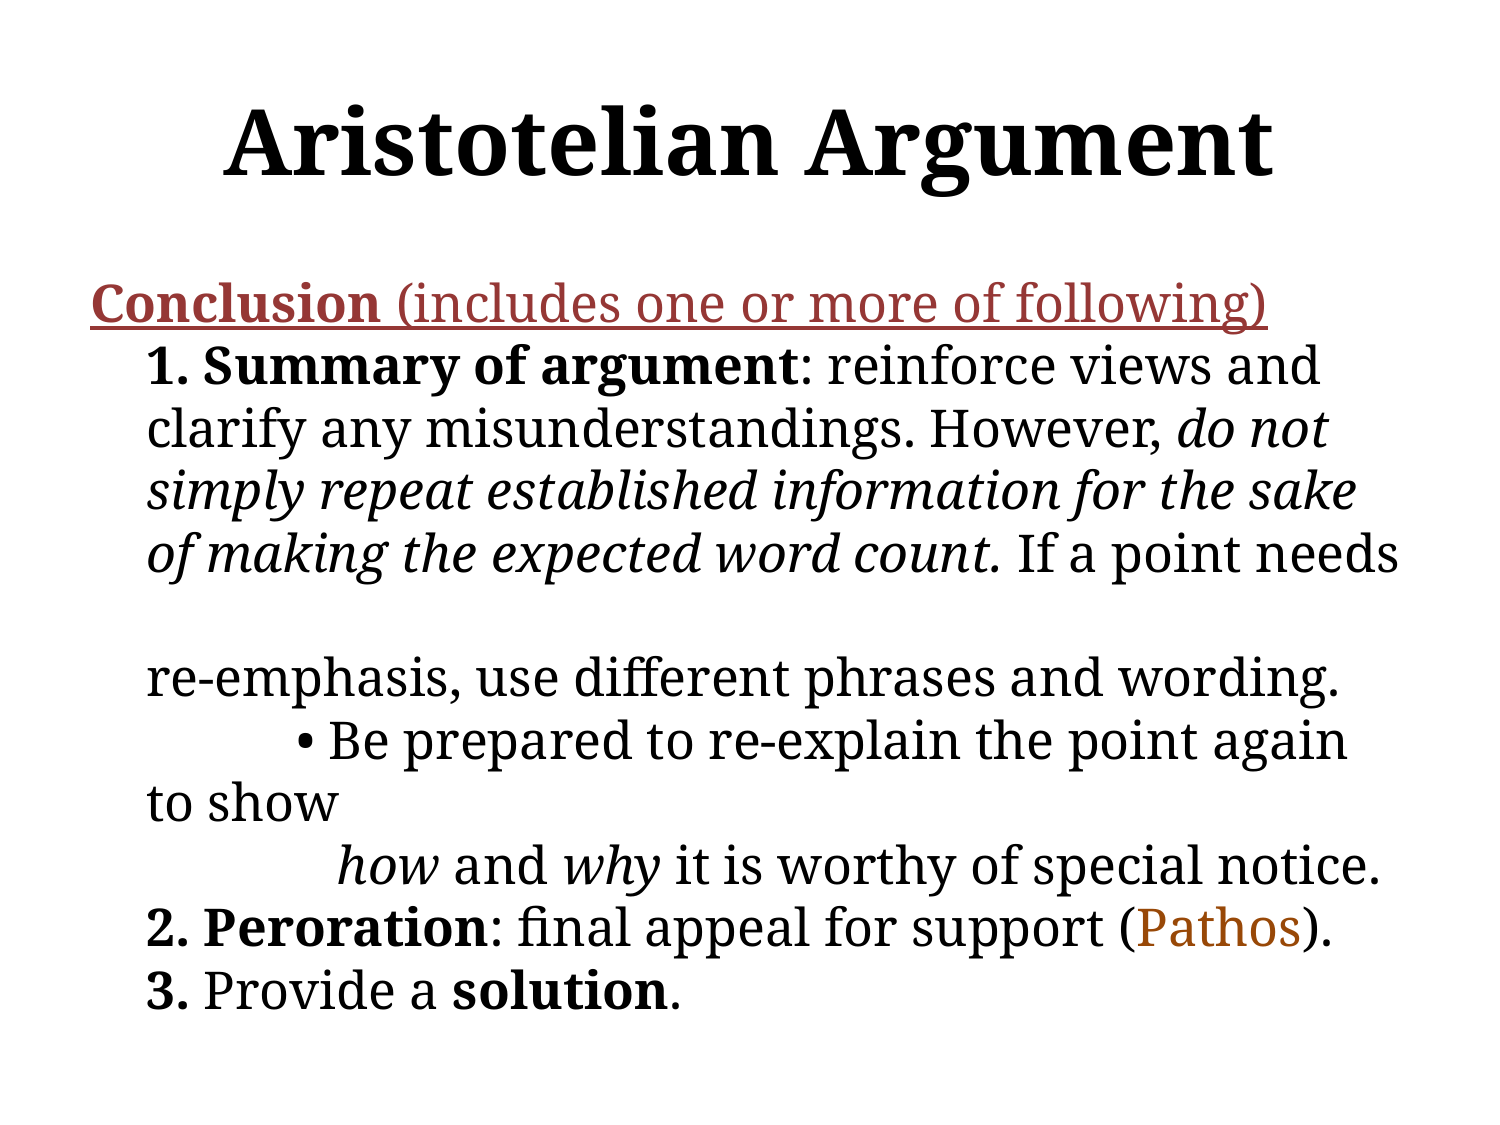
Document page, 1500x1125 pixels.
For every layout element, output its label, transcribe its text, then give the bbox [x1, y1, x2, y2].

title Aristotelian Argument [75, 45, 1425, 233]
list Conclusion (includes one or more of following) 1. Summary of argument: reinforce views and clarify any misunderstandings. However, do not simply repeat established information for the sake of making the expected word count. If a point needs re-emphasis, use different phrases and wording. • Be prepared to re-explain the point again to show how and why it is worthy of special notice. 2. Peroration: final appeal for support (Pathos). 3. Provide a solution. [75, 262, 1425, 1005]
